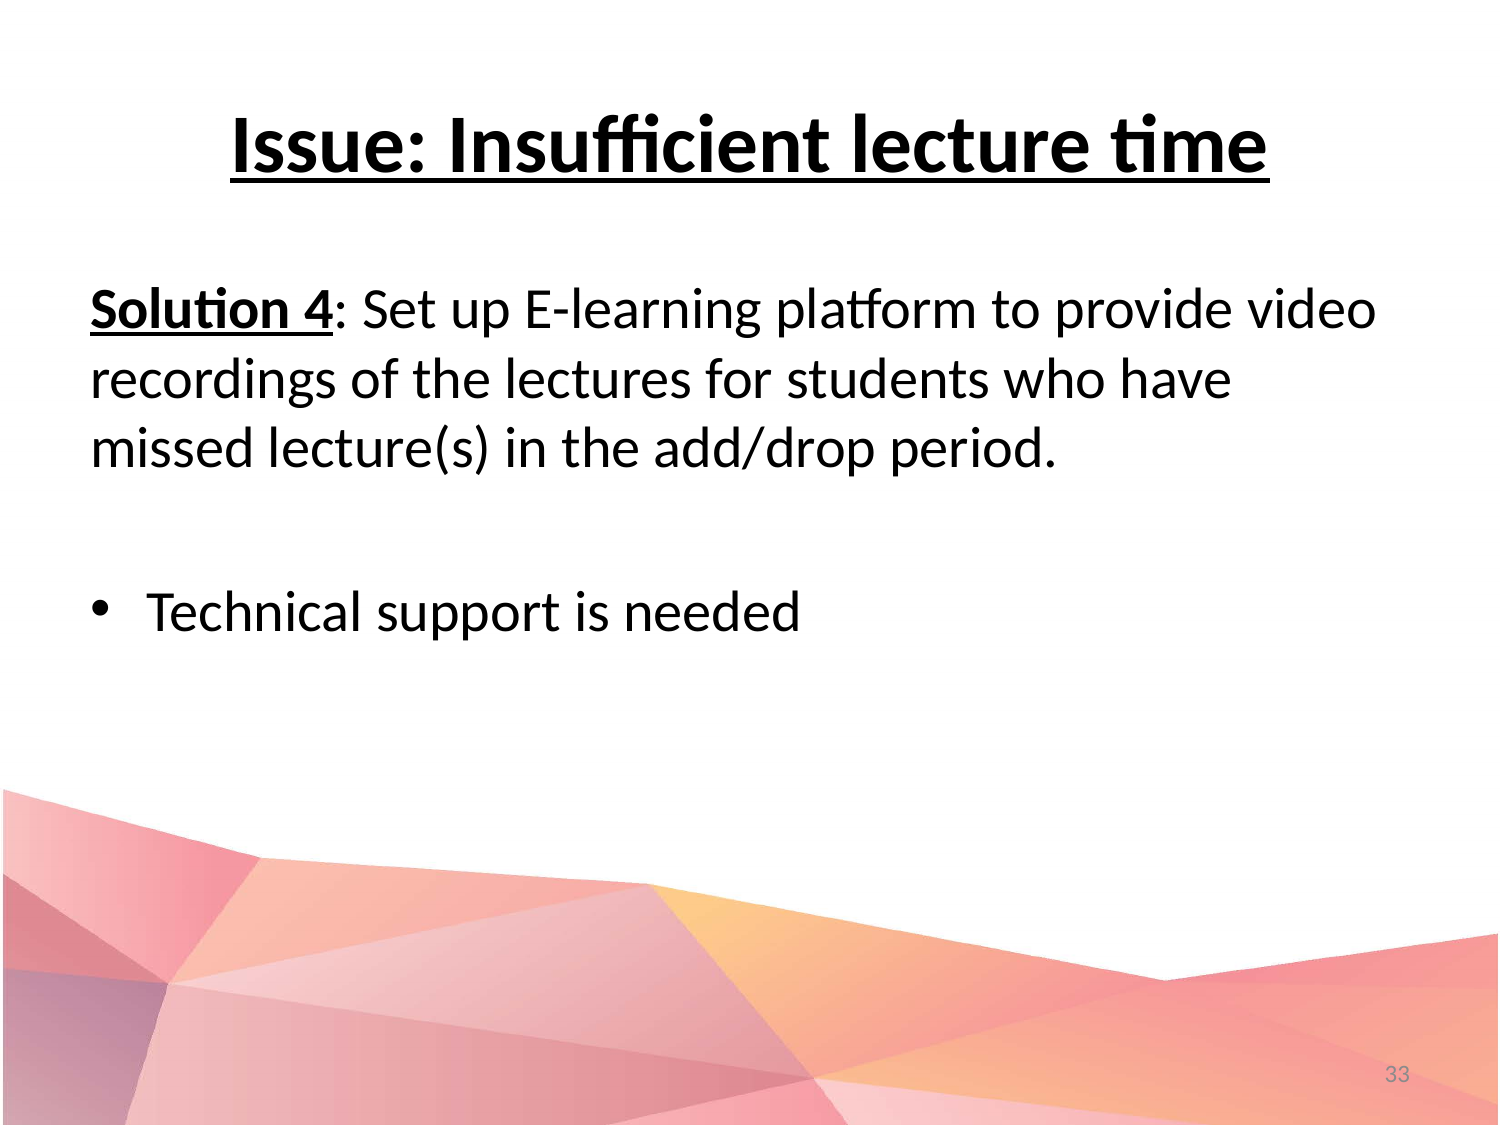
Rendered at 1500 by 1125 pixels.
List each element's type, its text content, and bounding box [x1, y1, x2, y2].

list Solution 4: Set up E-learning platform to provide video recordings of the lectures for students who have missed lecture(s) in the add/drop period. Technical support is needed [75, 262, 1425, 1005]
slide_number 33 [1074, 1042, 1425, 1103]
title Issue: Insufficient lecture time [75, 45, 1425, 233]
picture [0, 0, 1500, 1125]
